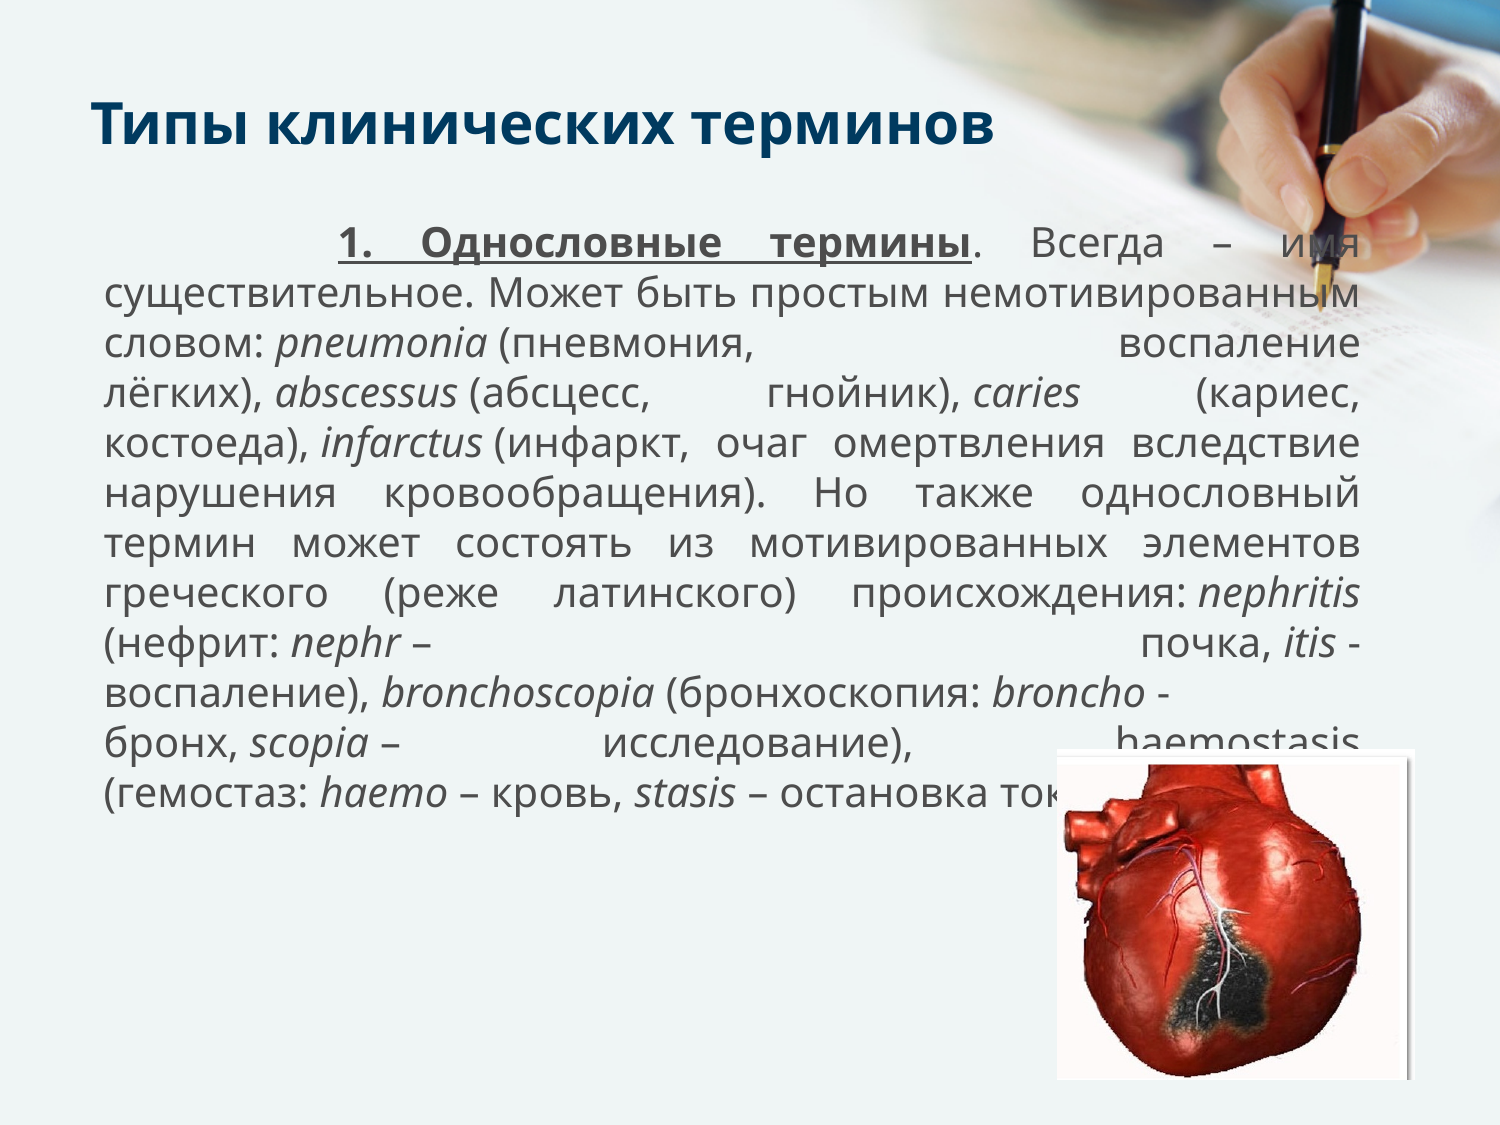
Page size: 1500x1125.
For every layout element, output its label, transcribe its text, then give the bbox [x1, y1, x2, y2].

list 1. Однословные термины. Всегда – имя существительное. Может быть простым немотивированным словом: pneumonia (пневмония, воспаление лёгких), abscessus (абсцесс, гнойник), caries (кариес, костоеда), infarctus (инфаркт, очаг омертвления вследствие нарушения кровообращения). Но также однословный термин может состоять из мотивированных элементов греческого (реже латинского) происхождения: nephritis (нефрит: nephr – почка, itis - воспаление), bronchoscopia (бронхоскопия: broncho - бронх, scopia – исследование), haemostasis (гемостаз: haemo – кровь, stasis – остановка тока). [88, 208, 1376, 909]
picture [0, 0, 1500, 1125]
title Типы клинических терминов [75, 62, 1275, 180]
